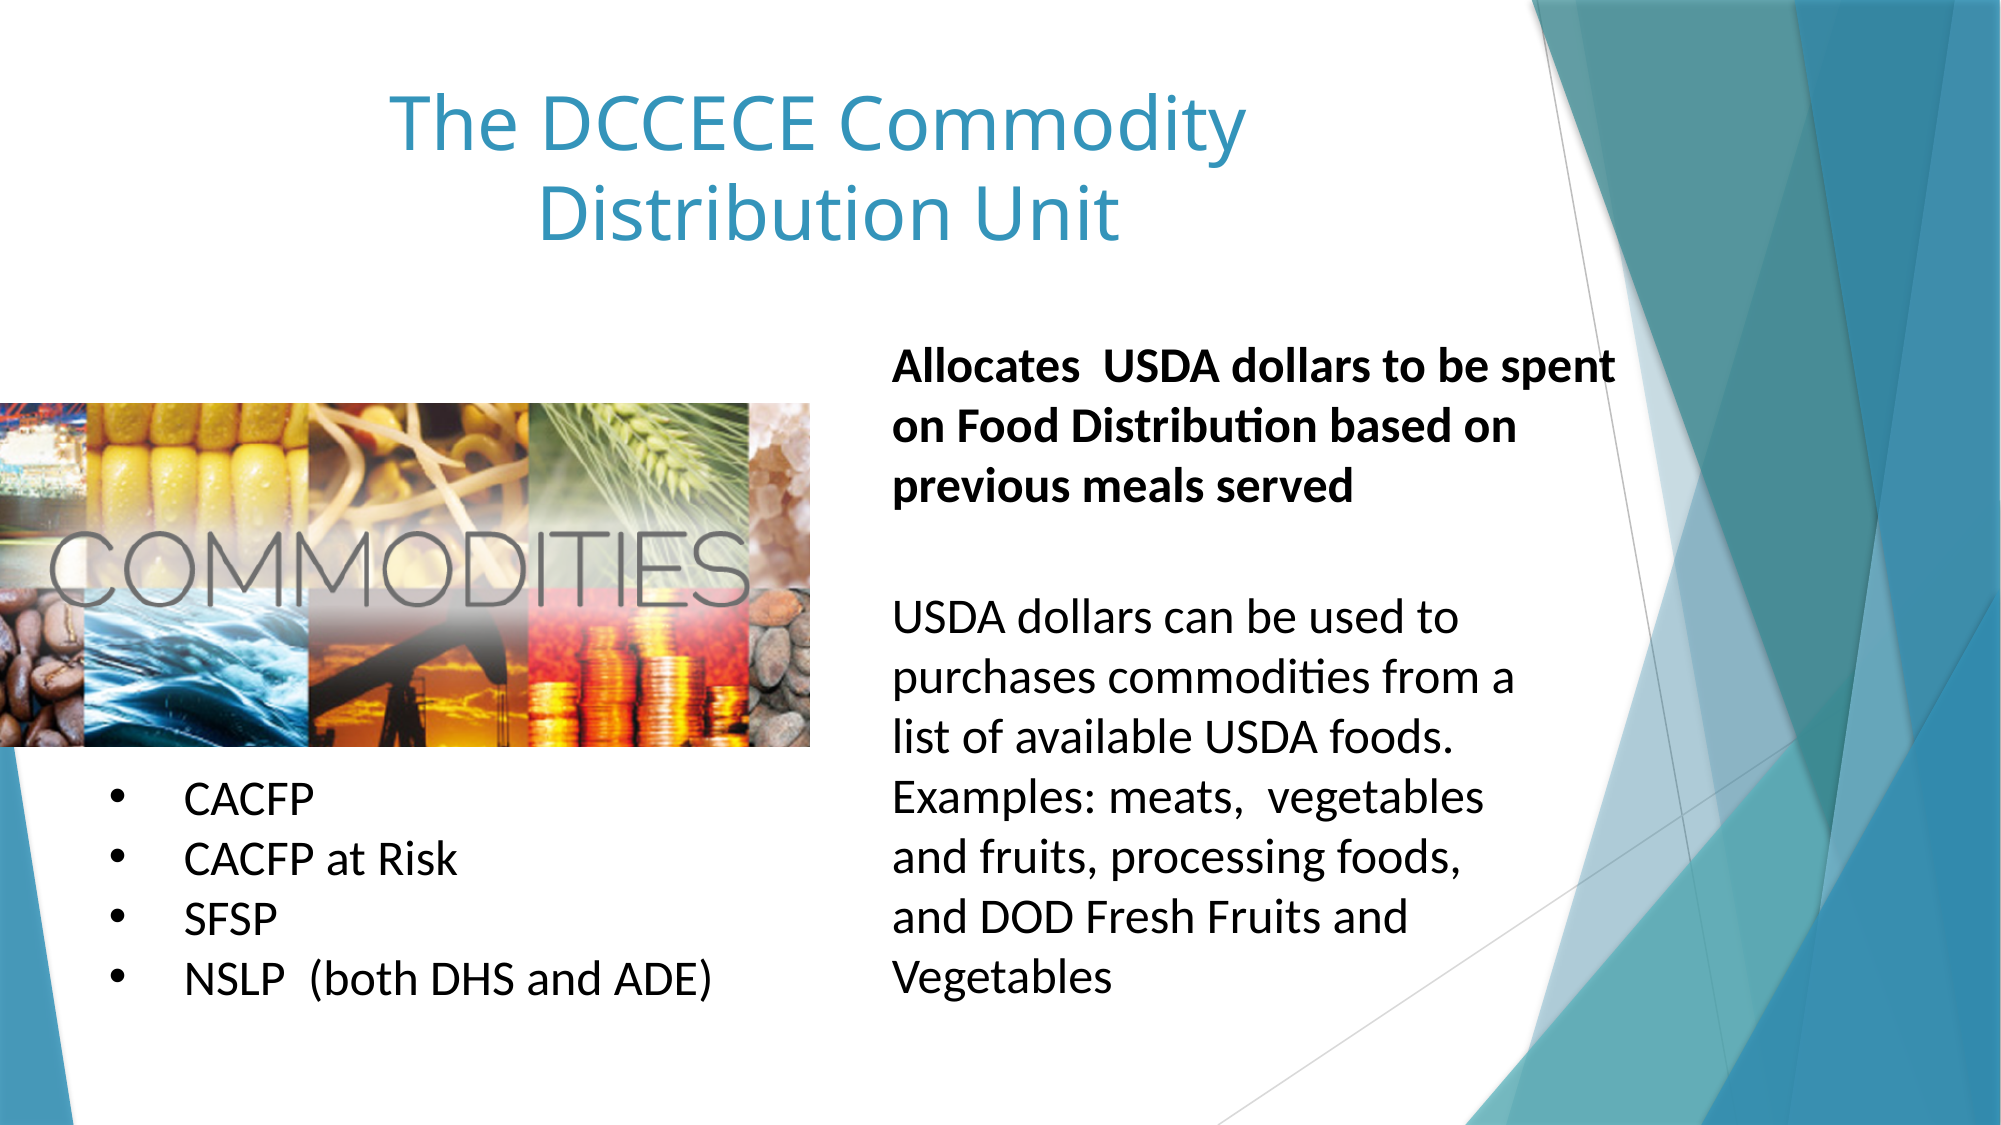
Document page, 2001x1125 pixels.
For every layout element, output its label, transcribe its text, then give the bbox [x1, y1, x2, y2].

text_box Allocates USDA dollars to be spent on Food Distribution based on previous meals served [877, 325, 1650, 560]
text_box USDA dollars can be used to purchases commodities from a list of available USDA foods. Examples: meats, vegetables and fruits, processing foods, and DOD Fresh Fruits and Vegetables [877, 575, 1564, 1011]
picture [0, 402, 810, 748]
title The DCCECE Commodity Distribution Unit [41, 67, 1616, 280]
text_box CACFP CACFP at Risk SFSP NSLP (both DHS and ADE) [93, 757, 829, 1013]
